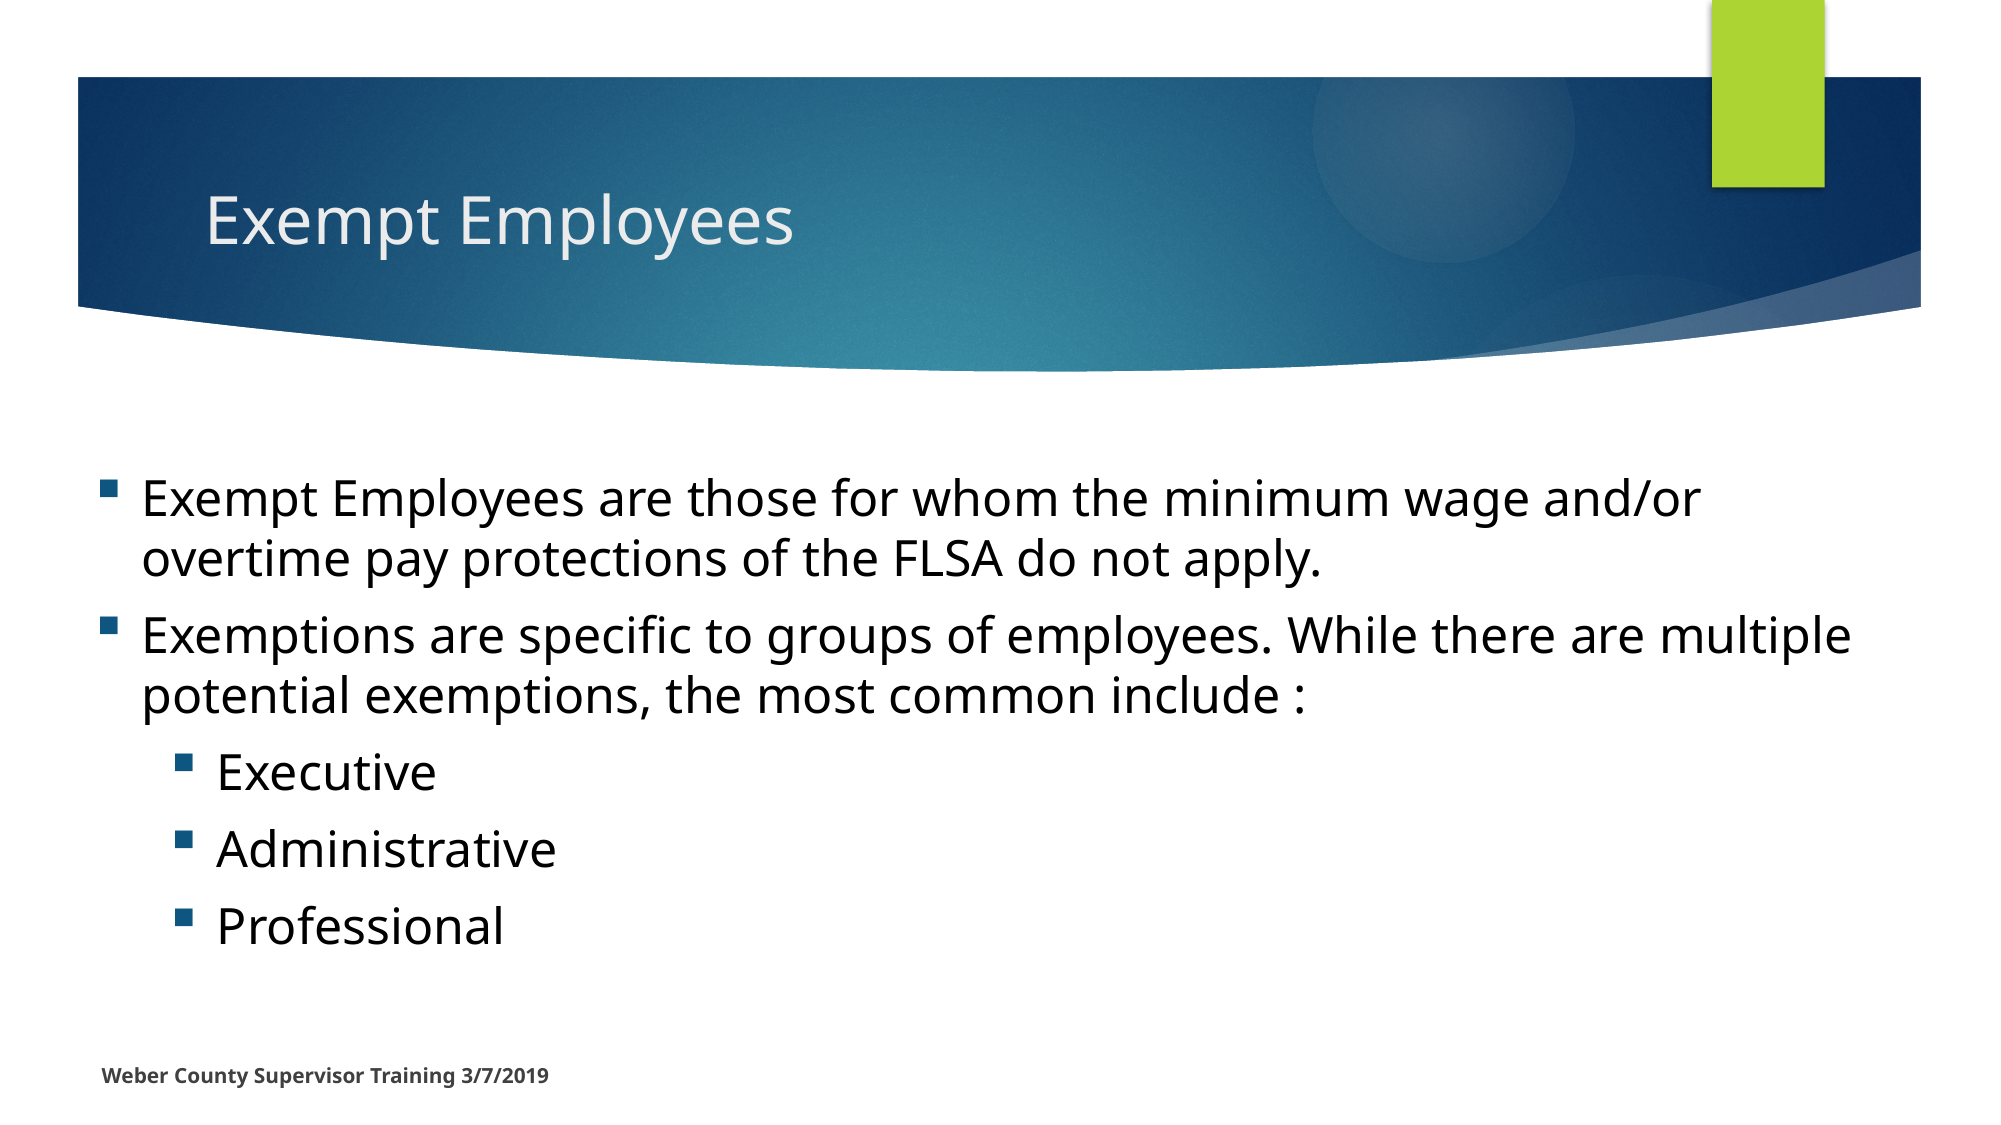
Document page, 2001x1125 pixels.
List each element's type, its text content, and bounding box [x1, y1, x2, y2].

title Exempt Employees [189, 159, 1627, 276]
text_box Exempt Employees are those for whom the minimum wage and/or overtime pay protections of the FLSA do not apply. Exemptions are specific to groups of employees. While there are multiple potential exemptions, the most common include : Executive Administrative Professional [80, 458, 1920, 963]
footer Weber County Supervisor Training 3/7/2019 [86, 1048, 720, 1099]
